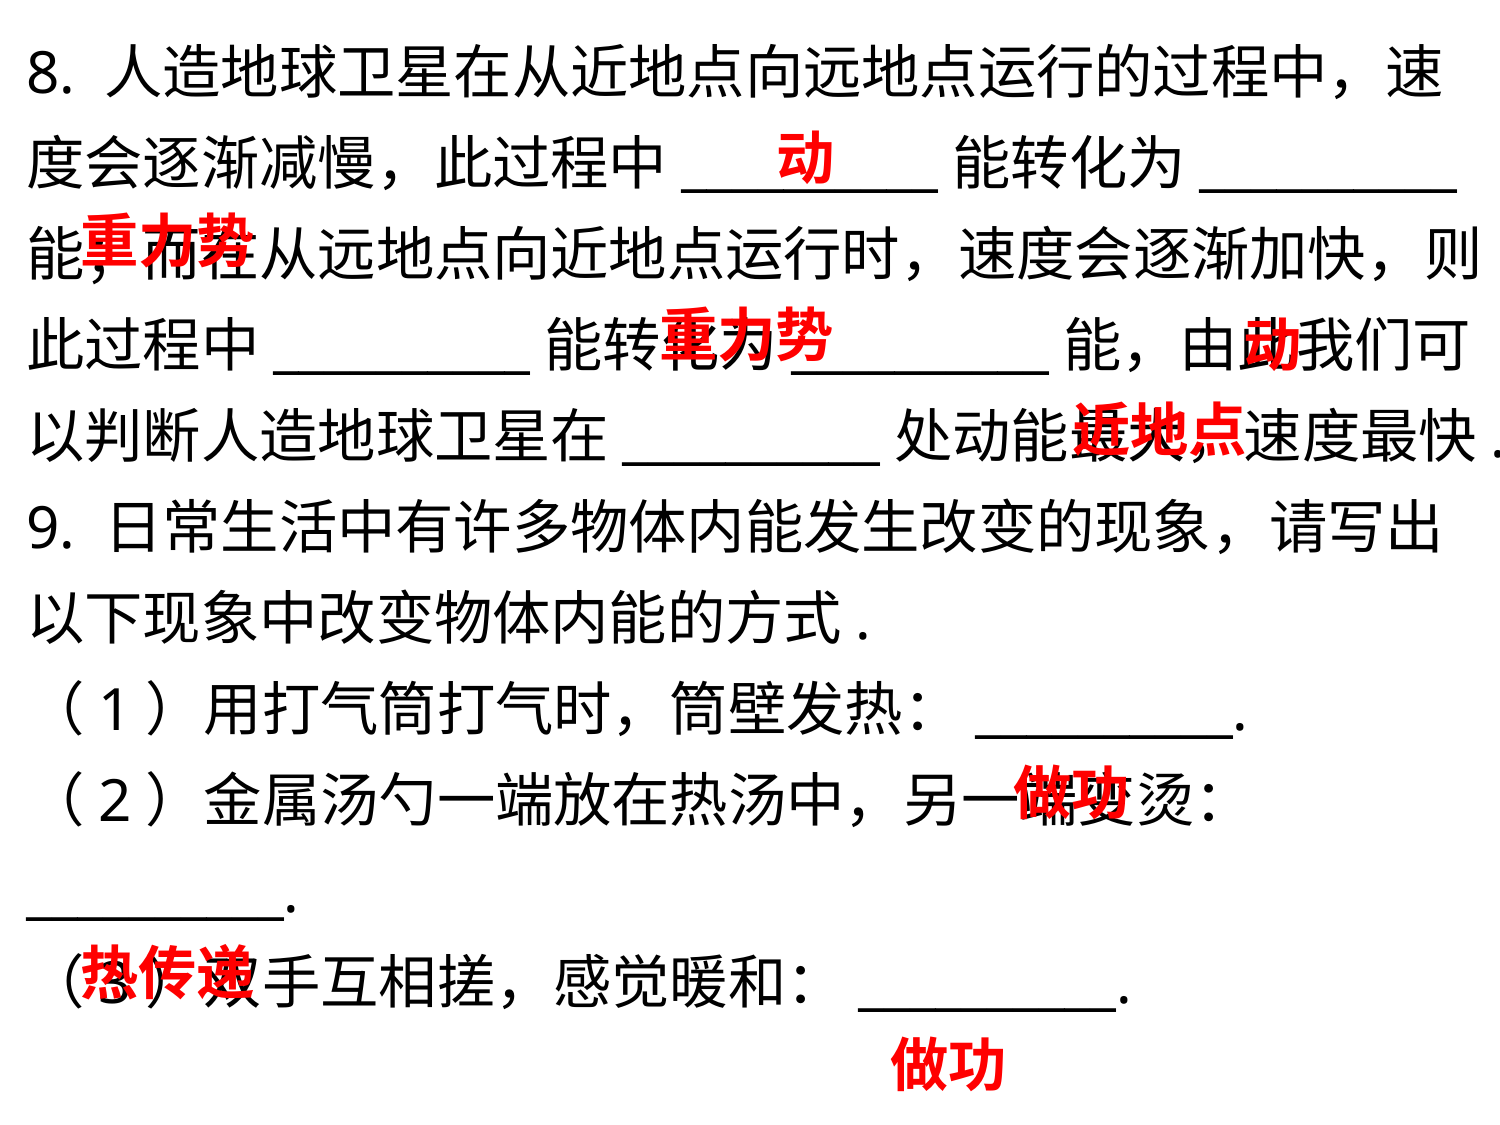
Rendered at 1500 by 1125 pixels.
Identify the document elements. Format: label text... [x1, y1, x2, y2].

text_box 重力势 [65, 196, 271, 282]
text_box 动 [1228, 300, 1317, 385]
text_box 8. 人造地球卫星在从近地点向远地点运行的过程中，速度会逐渐减慢，此过程中__________能转化为__________能；而在从远地点向近地点运行时，速度会逐渐加快，则此过程中__________能转化为__________能，由此我们可以判断人造地球卫星在__________处动能最大，速度最快. 9. 日常生活中有许多物体内能发生改变的现象，请写出以下现象中改变物体内能的方式. （1）用打气筒打气时，筒壁发热：__________. （2）金属汤勺一端放在热汤中，另一端变烫：__________. （3）双手互相搓，感觉暖和：__________. [11, 6, 1500, 1023]
text_box 近地点 [1057, 385, 1263, 471]
text_box 重力势 [644, 290, 849, 376]
text_box 做功 [875, 1020, 1022, 1106]
text_box 动 [761, 113, 850, 199]
text_box 做功 [998, 748, 1145, 834]
text_box 热传递 [65, 928, 271, 1014]
